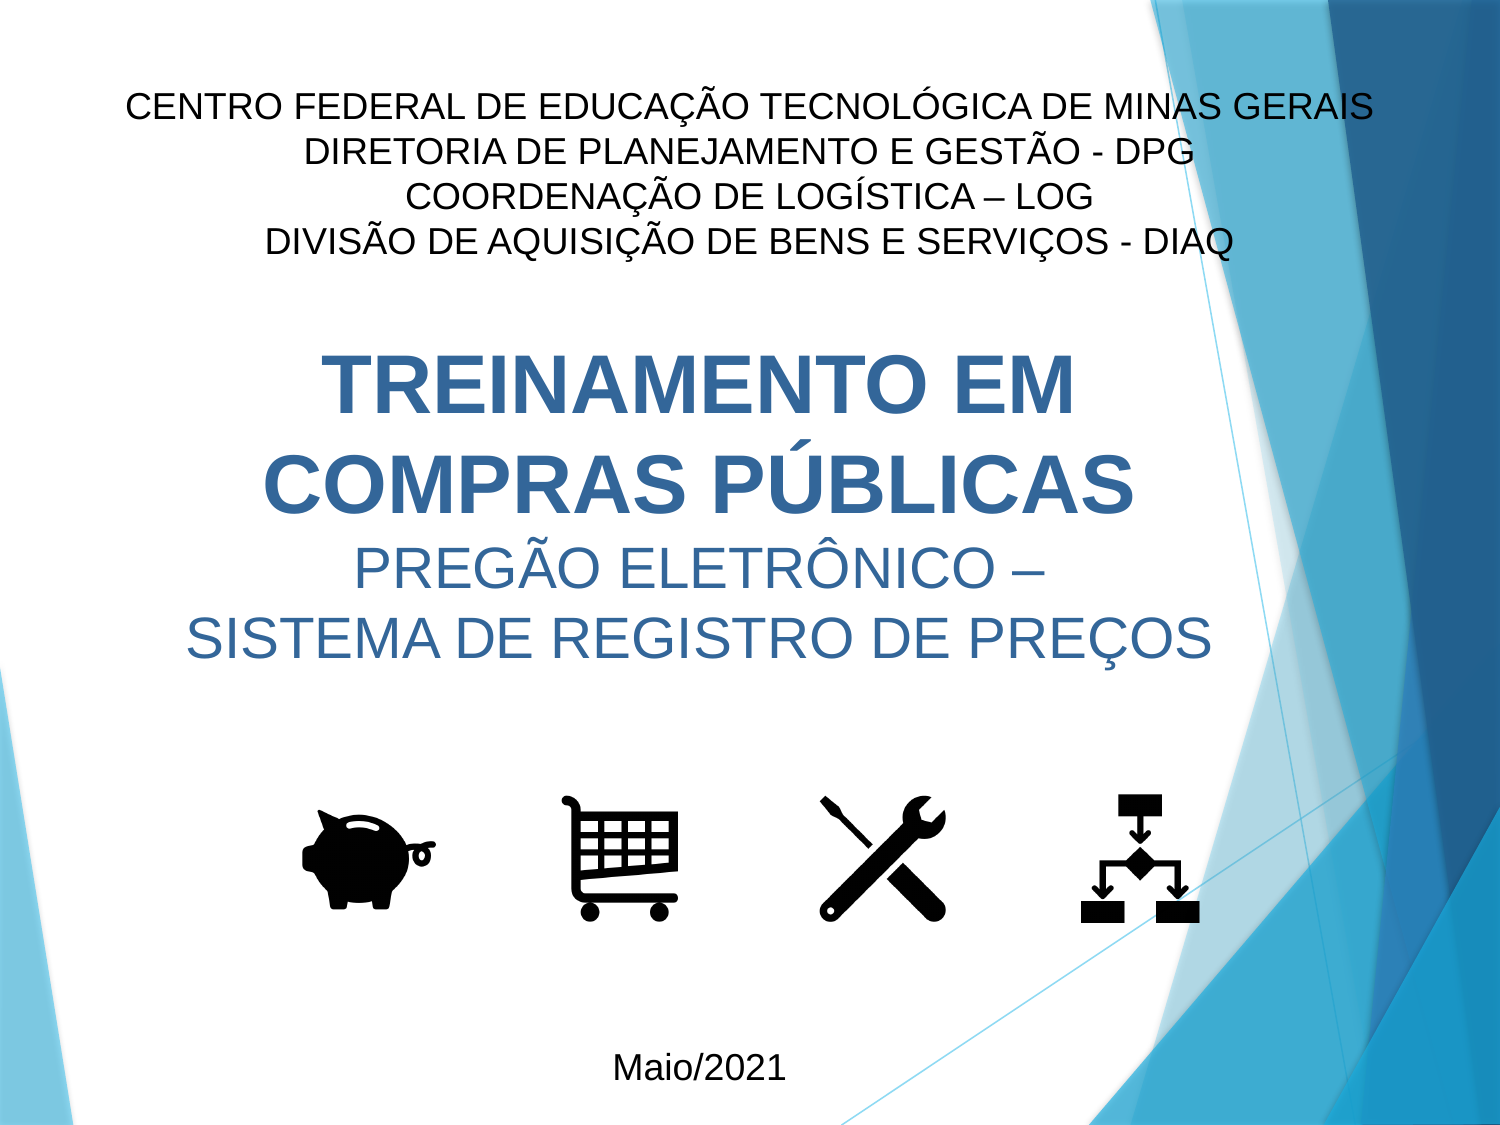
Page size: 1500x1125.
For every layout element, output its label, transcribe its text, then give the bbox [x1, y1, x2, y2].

picture [806, 783, 958, 935]
picture [549, 783, 701, 935]
text_box CENTRO FEDERAL DE EDUCAÇÃO TECNOLÓGICA DE MINAS GERAIS DIRETORIA DE PLANEJAMENTO E GESTÃO - DPG COORDENAÇÃO DE LOGÍSTICA – LOG DIVISÃO DE AQUISIÇÃO DE BENS E SERVIÇOS - DIAQ [110, 75, 1390, 270]
picture [291, 783, 443, 935]
text_box TREINAMENTO EM COMPRAS PÚBLICAS PREGÃO ELETRÔNICO – SISTEMA DE REGISTRO DE PREÇOS [37, 322, 1362, 679]
text_box Maio/2021 [597, 1035, 802, 1096]
picture [1064, 783, 1216, 935]
